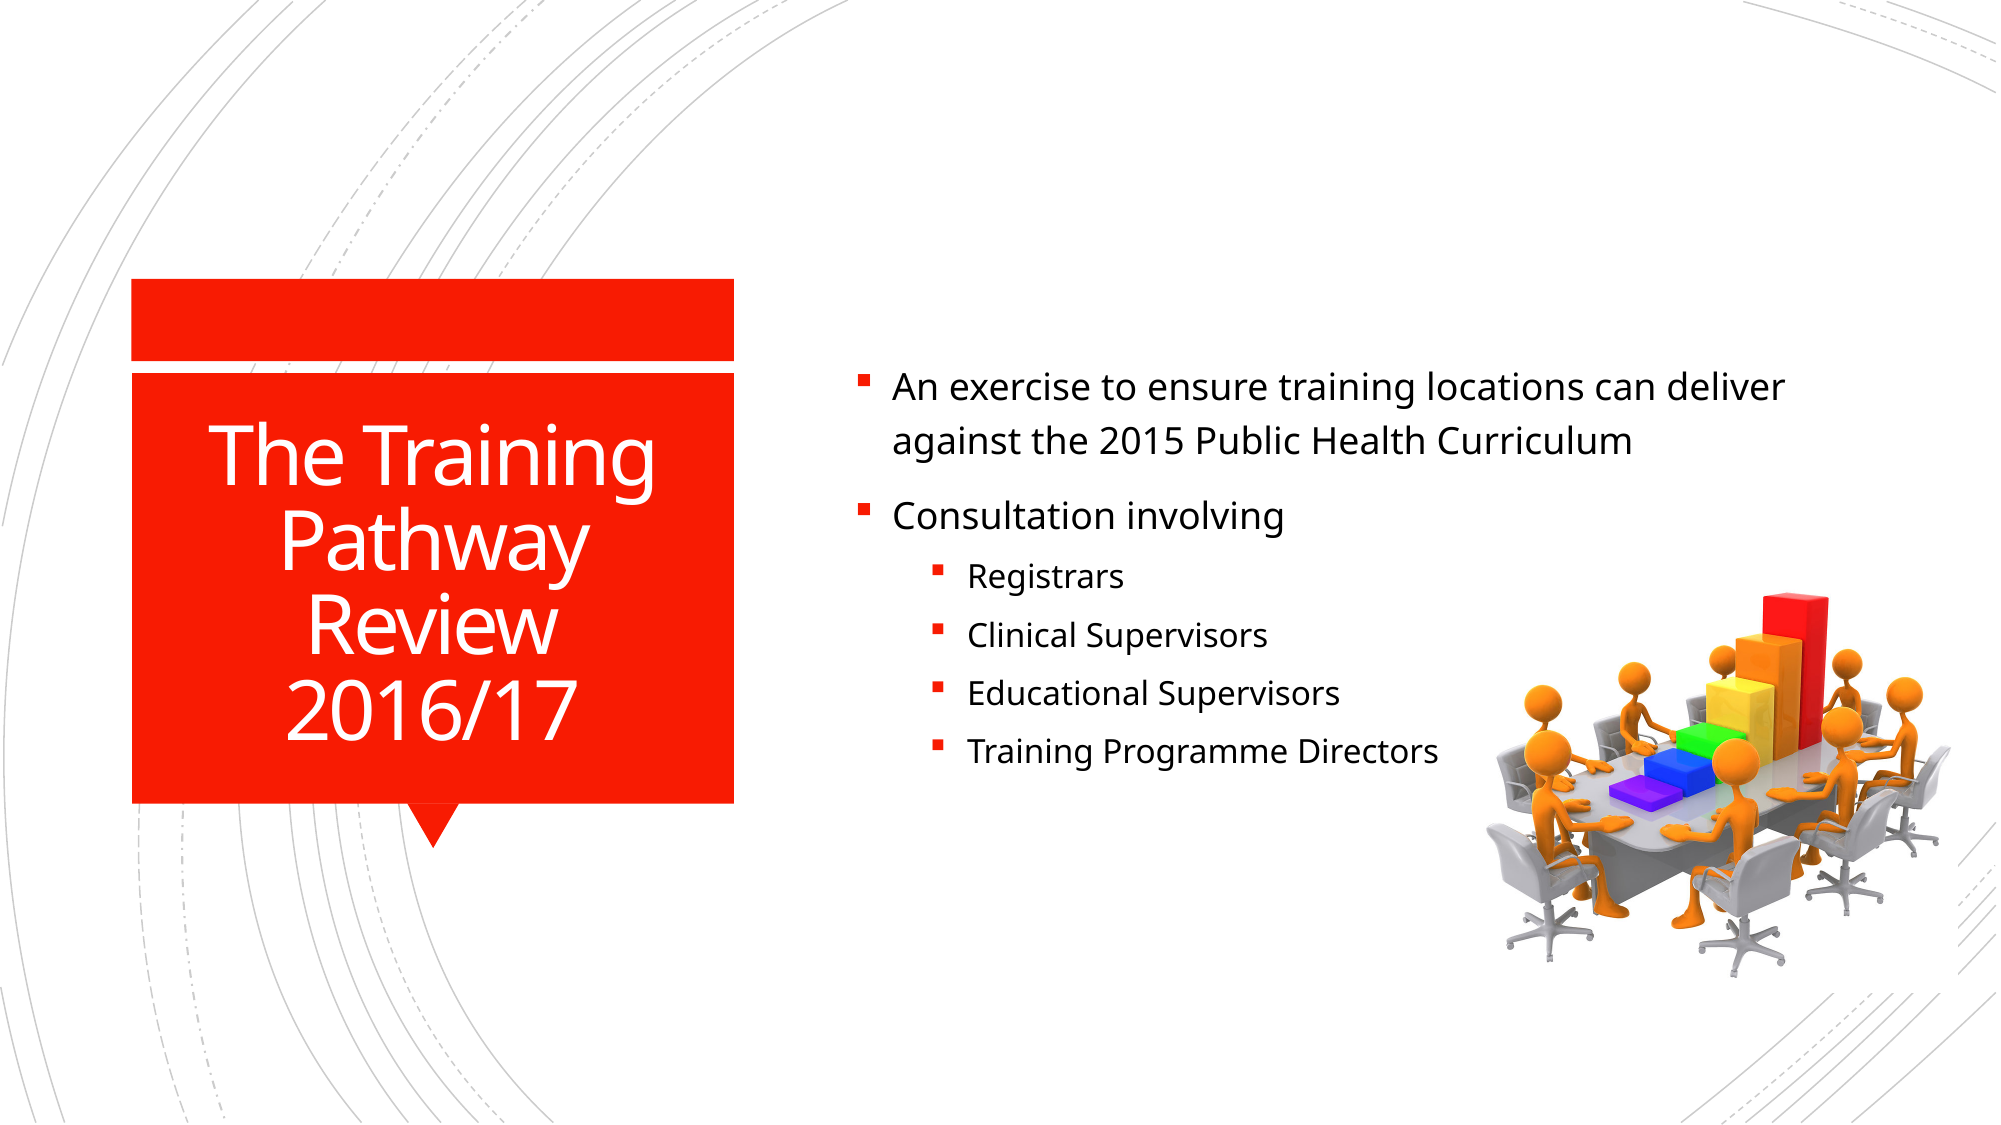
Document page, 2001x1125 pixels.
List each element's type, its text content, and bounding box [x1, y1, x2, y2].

picture [1478, 513, 1958, 993]
title The Training Pathway Review 2016/17 [145, 385, 720, 789]
list An exercise to ensure training locations can deliver against the 2015 Public Health Curriculum Consultation involving Registrars Clinical Supervisors Educational Supervisors Training Programme Directors [839, 131, 1871, 993]
